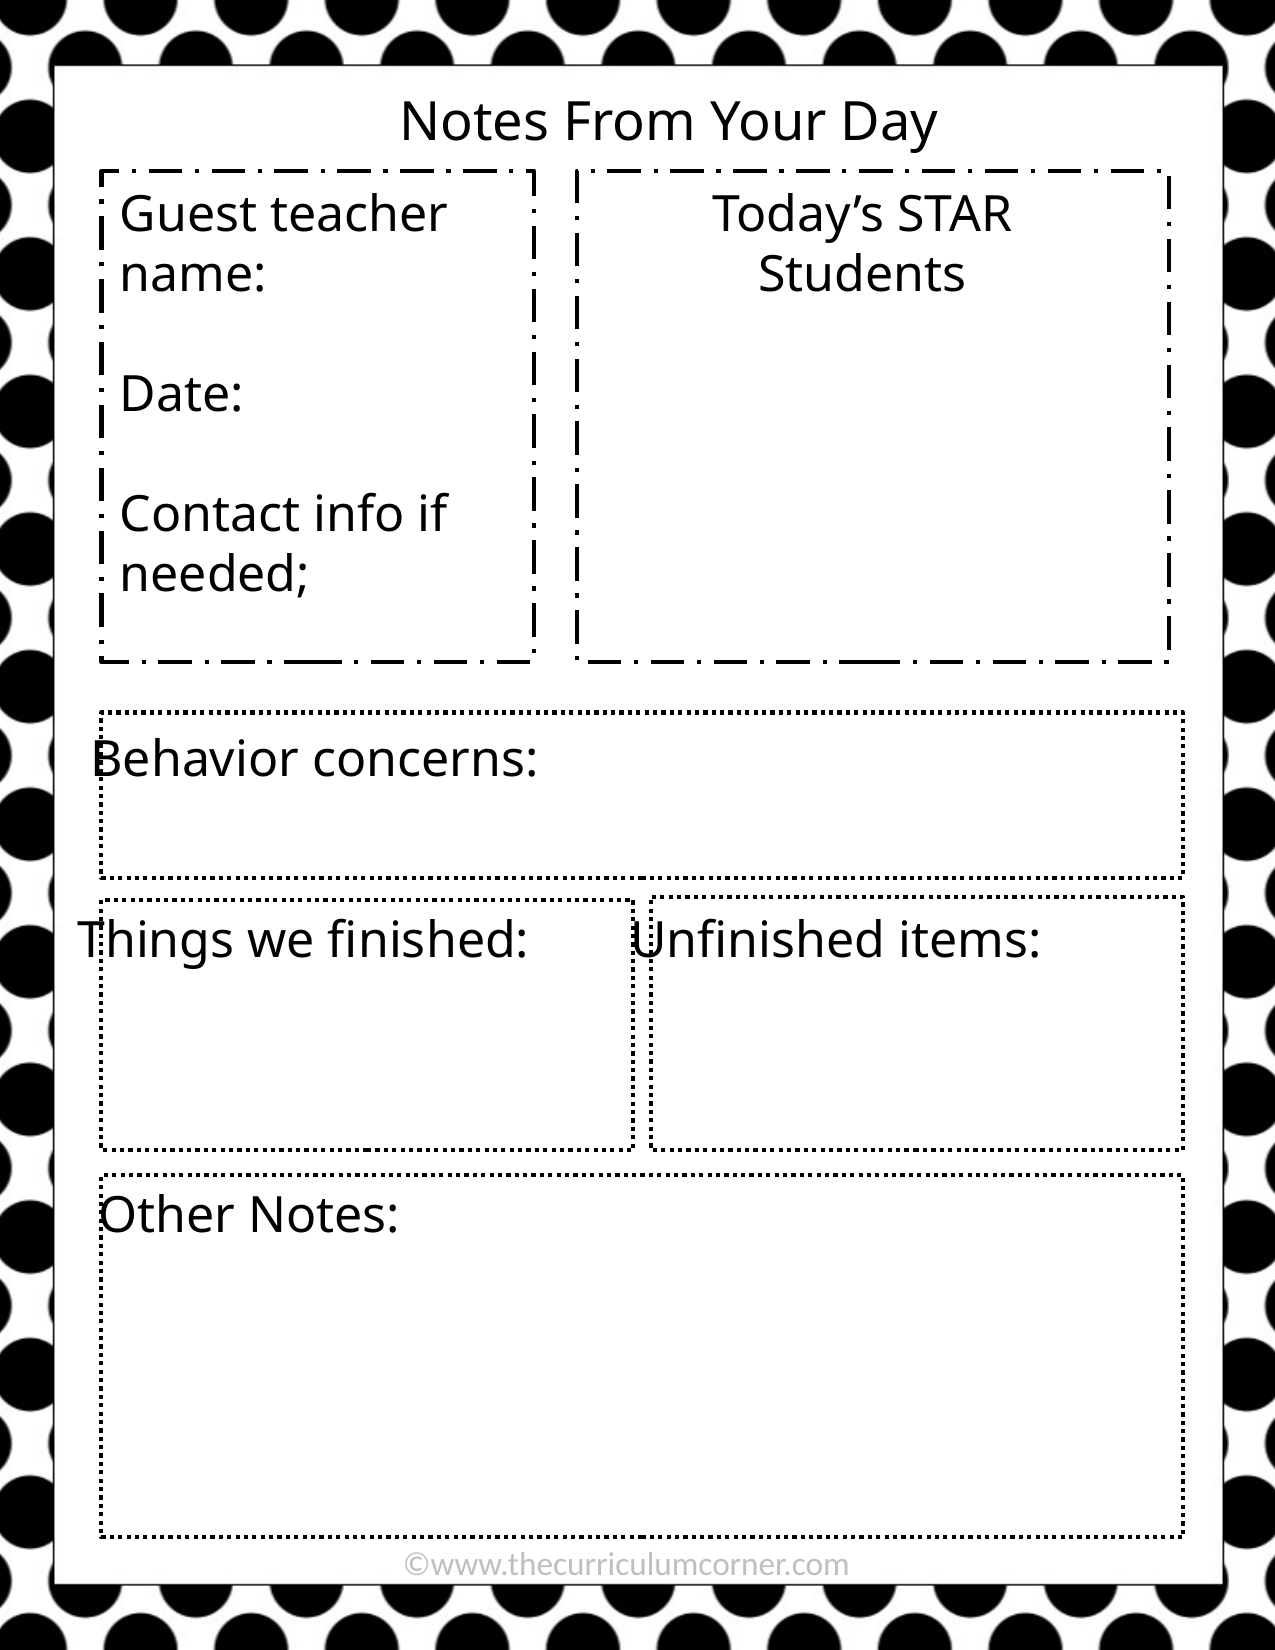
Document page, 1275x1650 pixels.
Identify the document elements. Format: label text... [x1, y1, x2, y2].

text_box [99, 1173, 1185, 1539]
text_box ©www.thecurriculumcorner.com [388, 1538, 865, 1590]
text_box Things we finished: [62, 899, 545, 975]
text_box Notes From Your Day [384, 79, 955, 159]
text_box Guest teacher name: Date: Contact info if needed; [104, 174, 535, 669]
text_box [99, 898, 635, 1152]
text_box Unfinished items: [615, 899, 1057, 975]
text_box Behavior concerns: [75, 719, 555, 795]
text_box Today’s STAR Students [624, 174, 1101, 309]
picture [0, 0, 1275, 1650]
text_box Other Notes: [83, 1174, 416, 1250]
text_box [99, 169, 536, 664]
text_box [649, 895, 1185, 1152]
text_box [575, 169, 1171, 664]
text_box [99, 710, 1185, 880]
